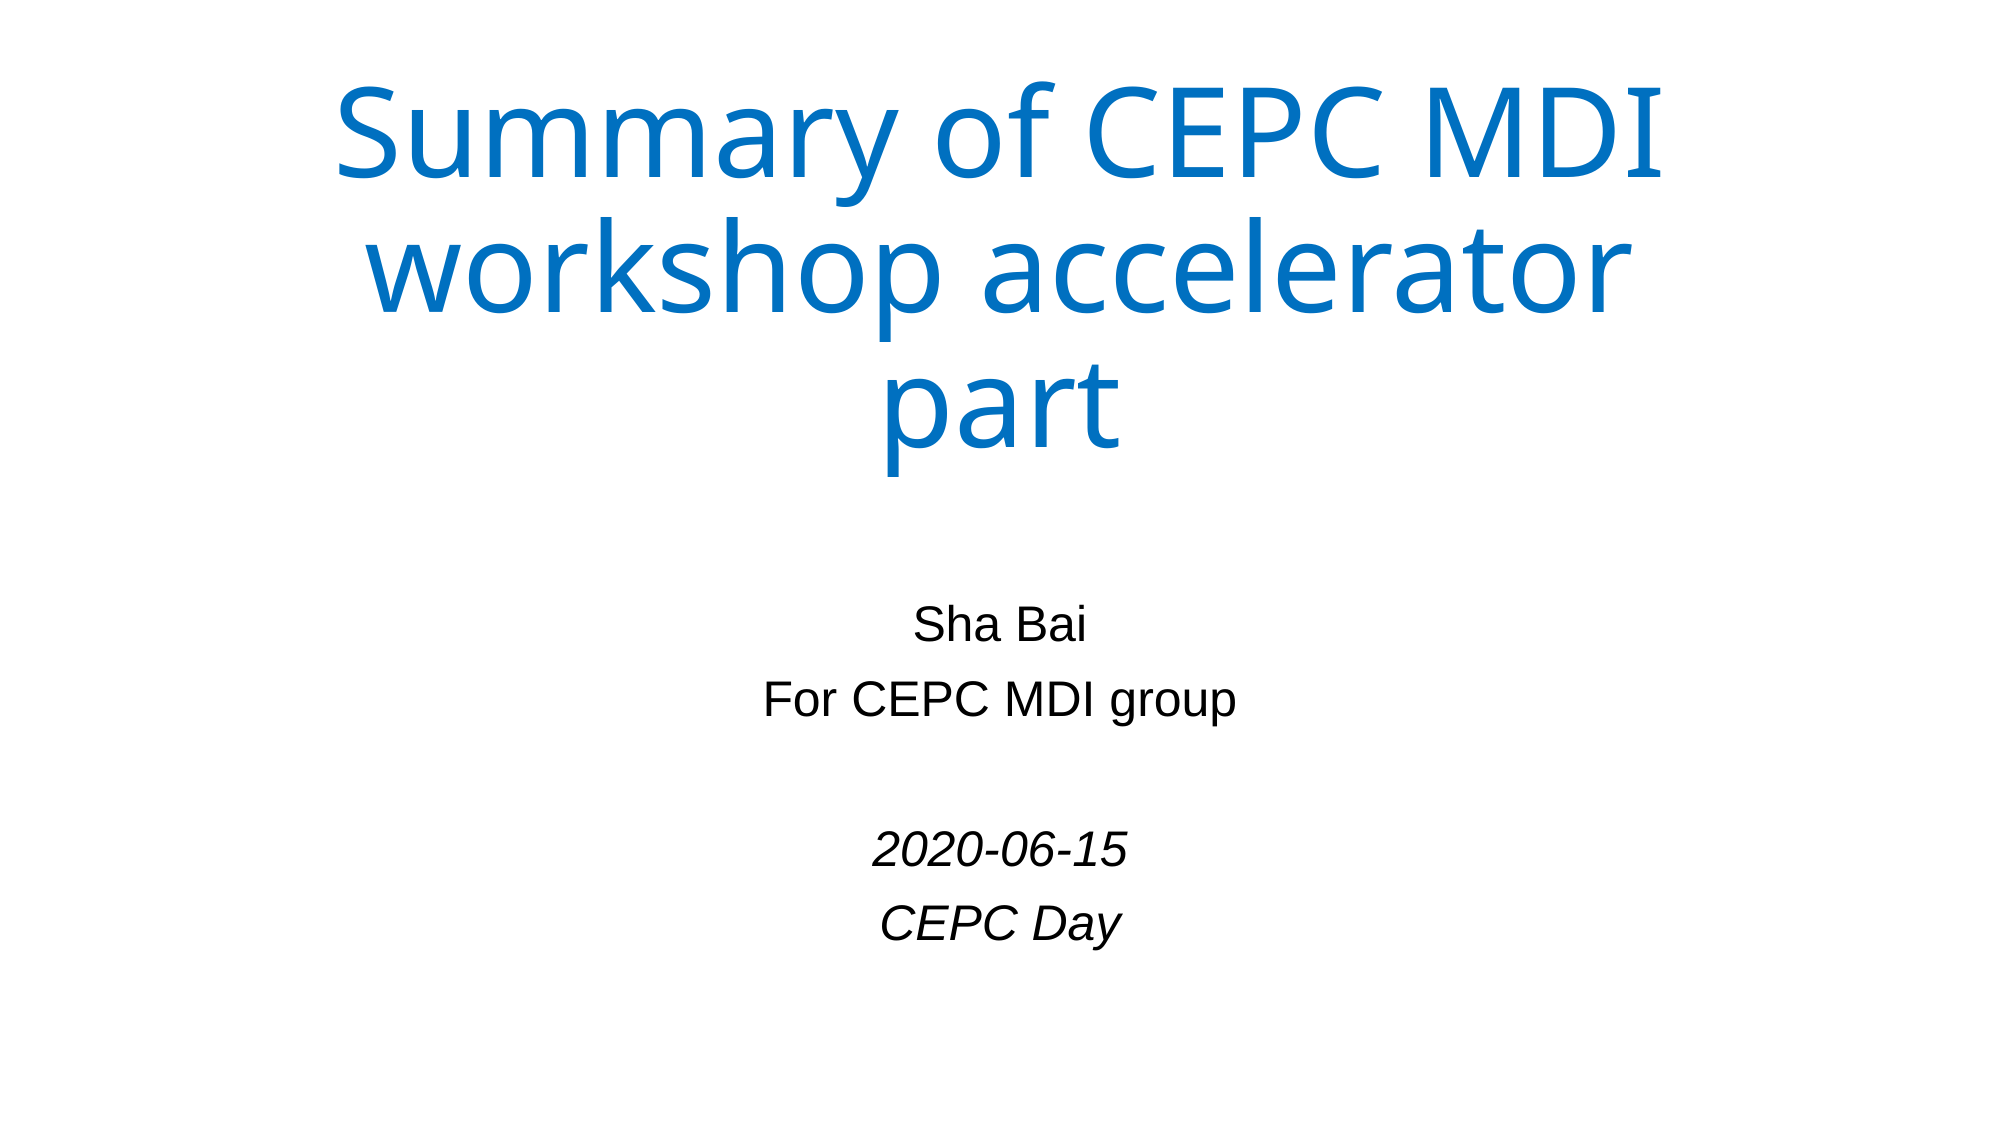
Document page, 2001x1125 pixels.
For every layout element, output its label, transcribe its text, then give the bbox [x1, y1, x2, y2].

title Summary of CEPC MDI workshop accelerator part [249, 90, 1750, 483]
subtitle Sha Bai For CEPC MDI group 2020-06-15 CEPC Day [249, 590, 1750, 863]
